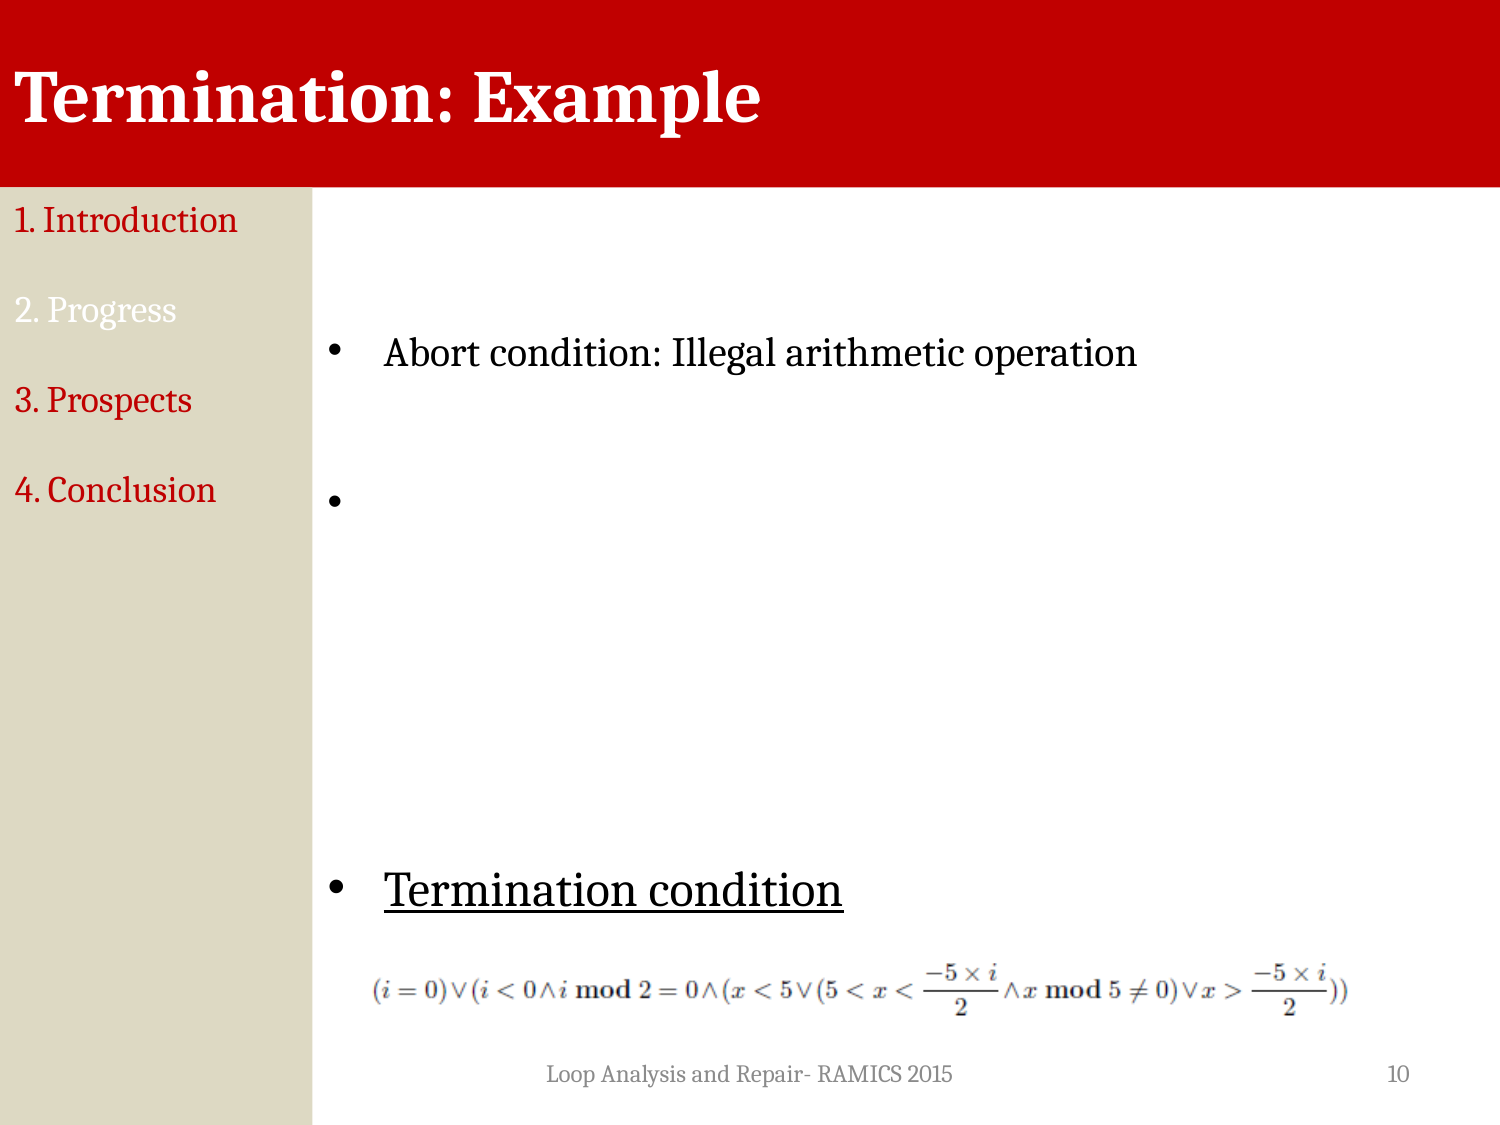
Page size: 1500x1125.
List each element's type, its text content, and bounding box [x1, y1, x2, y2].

footer Loop Analysis and Repair- RAMICS 2015 [512, 1050, 988, 1103]
text_box 1. Introduction 2. Progress 3. Prospects 4. Conclusion [0, 187, 288, 563]
picture [362, 962, 1349, 1041]
text_box [0, 185, 314, 1125]
slide_number 10 [1074, 1042, 1425, 1103]
text_box Termination: Example [0, 0, 1500, 189]
